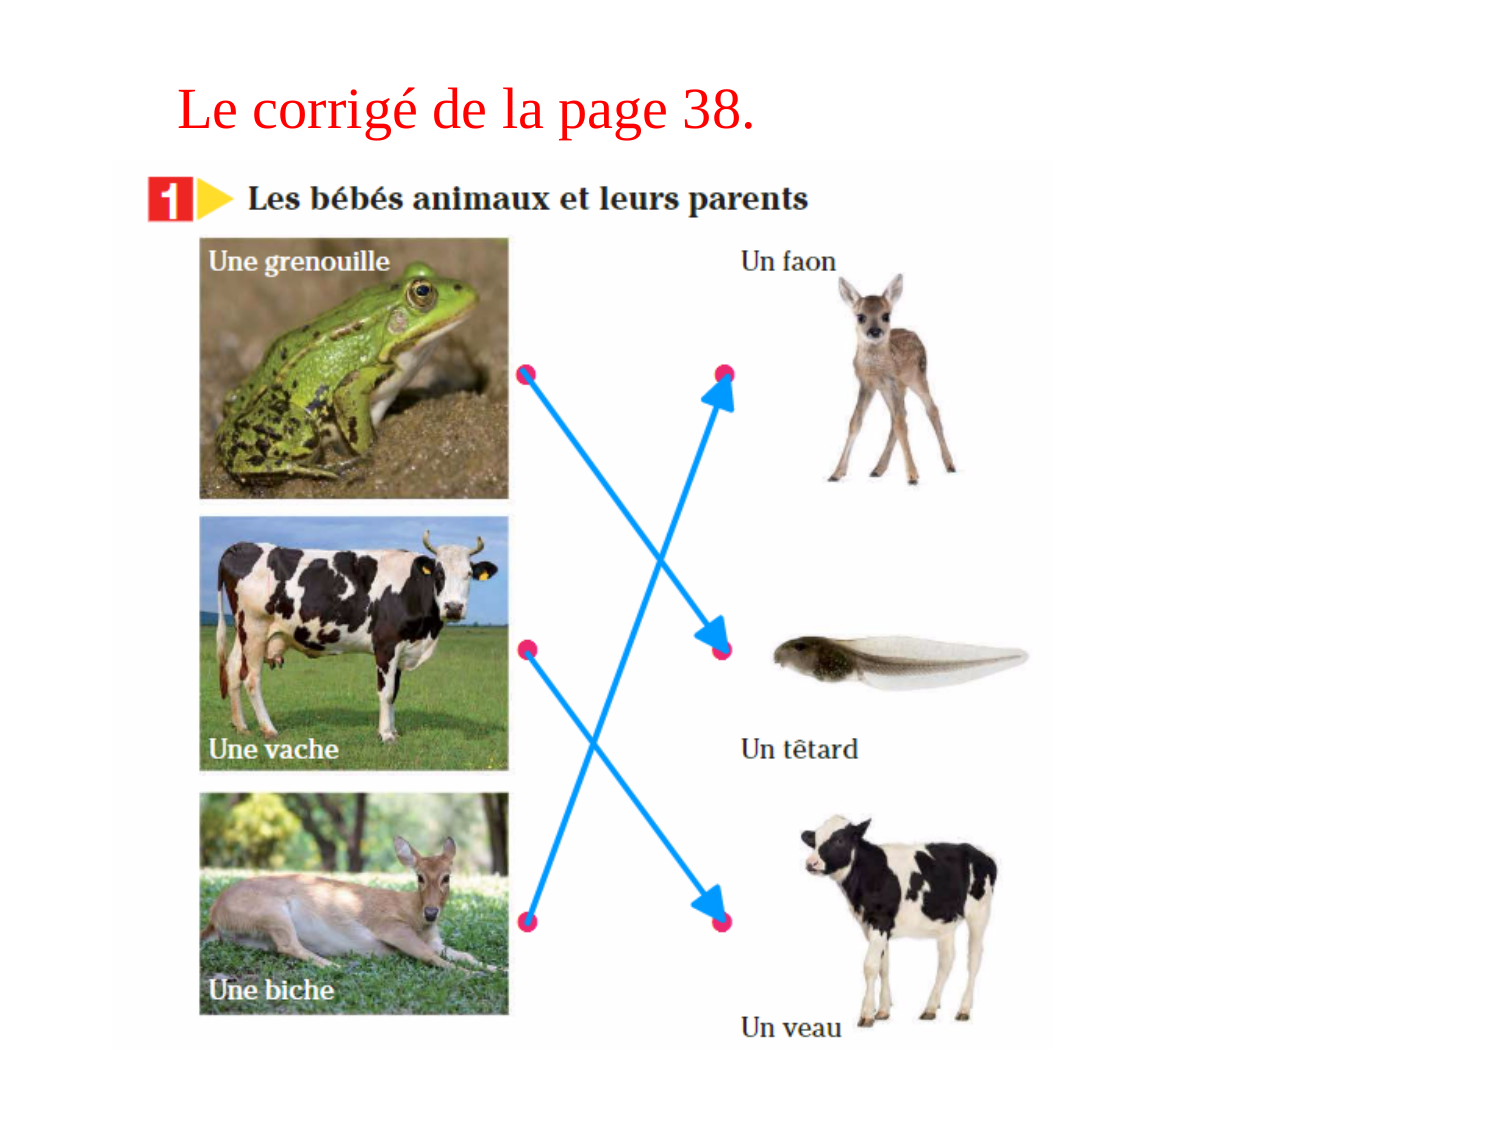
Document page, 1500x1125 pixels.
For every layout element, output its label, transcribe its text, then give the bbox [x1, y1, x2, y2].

text_box Le corrigé de la page 38. [162, 62, 1175, 148]
picture [112, 159, 1054, 1049]
